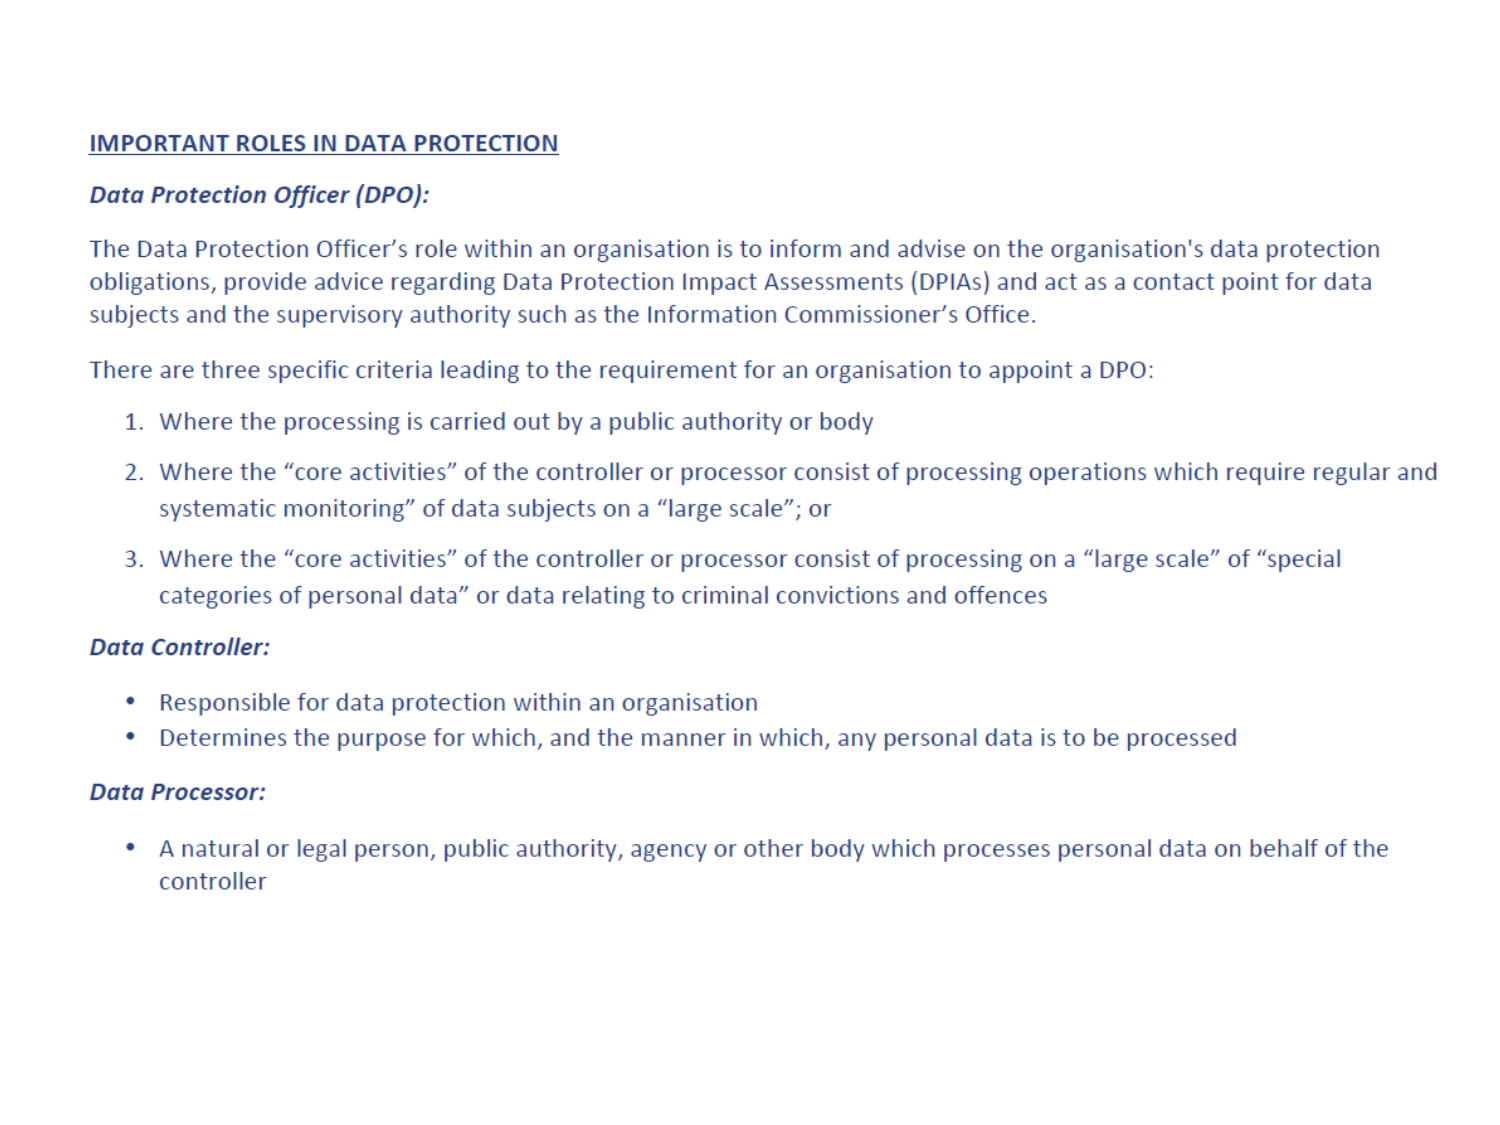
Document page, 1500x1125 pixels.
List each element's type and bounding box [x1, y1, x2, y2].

picture [76, 125, 1449, 906]
